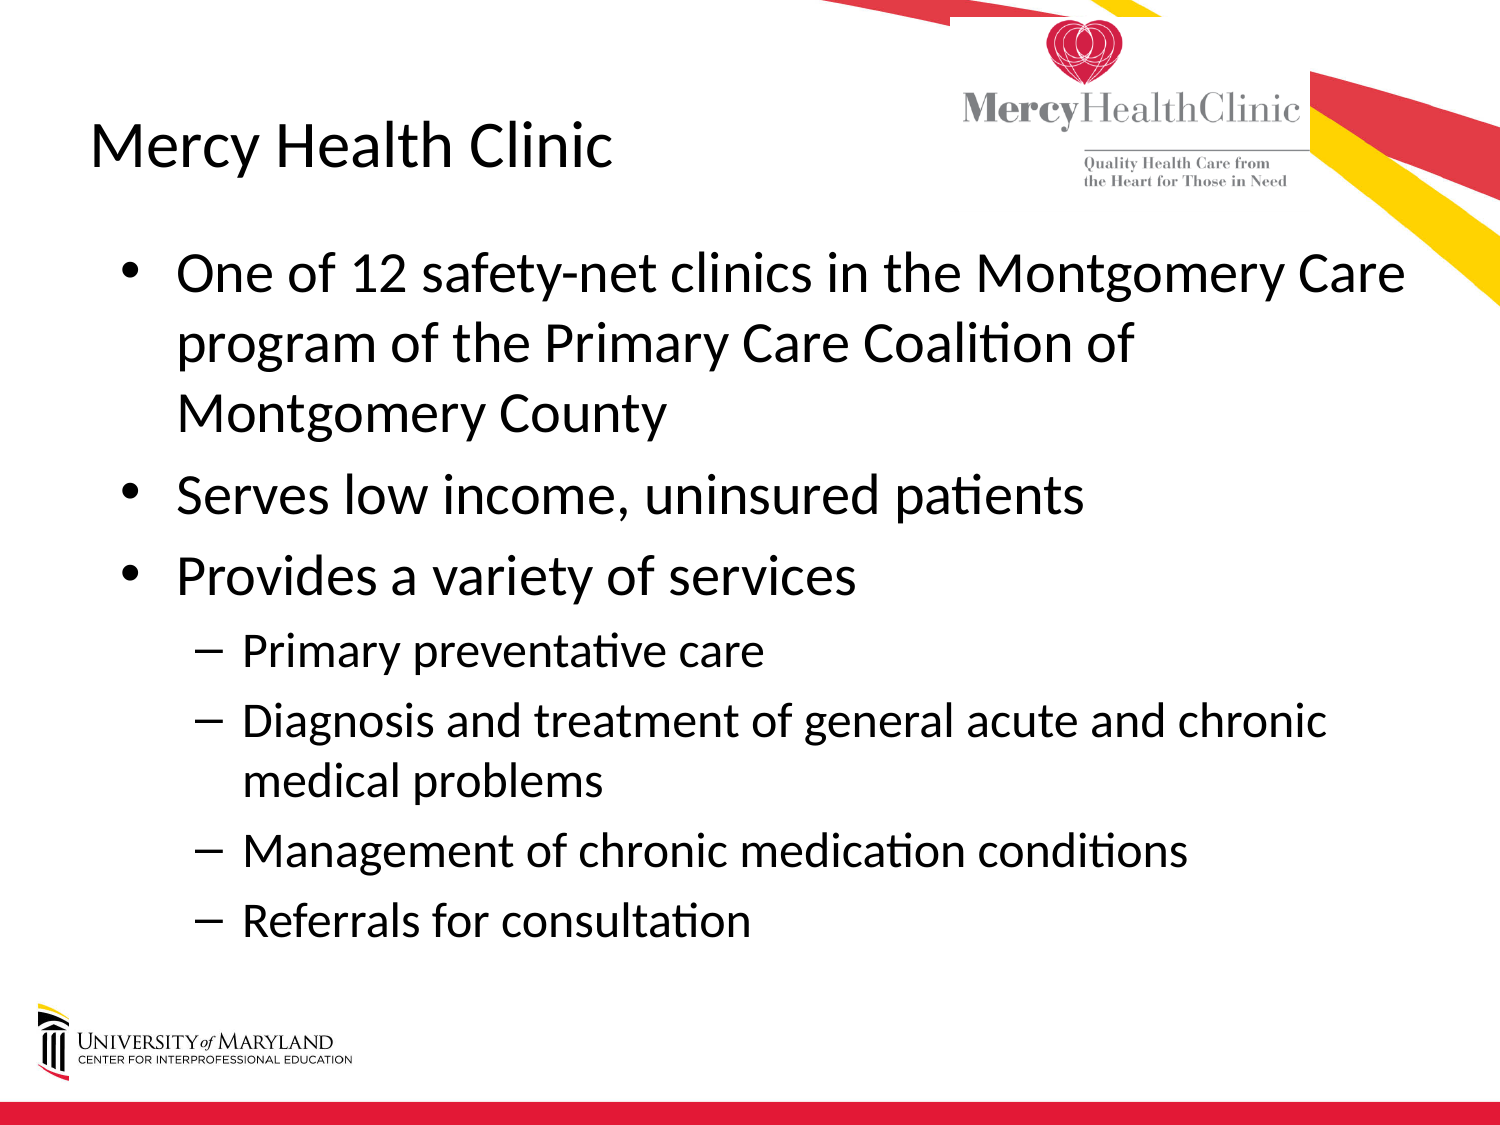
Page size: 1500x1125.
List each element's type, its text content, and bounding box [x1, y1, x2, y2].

title Mercy Health Clinic [1315, 93, 1468, 282]
title Mercy Health Clinic [75, 93, 945, 282]
picture [0, 0, 1500, 1125]
list One of 12 safety-net clinics in the Montgomery Care program of the Primary Care Coalition of Montgomery County Serves low income, uninsured patients Provides a variety of services Primary preventative care Diagnosis and treatment of general acute and chronic medical problems Management of chronic medication conditions Referrals for consultation [105, 226, 1425, 1005]
